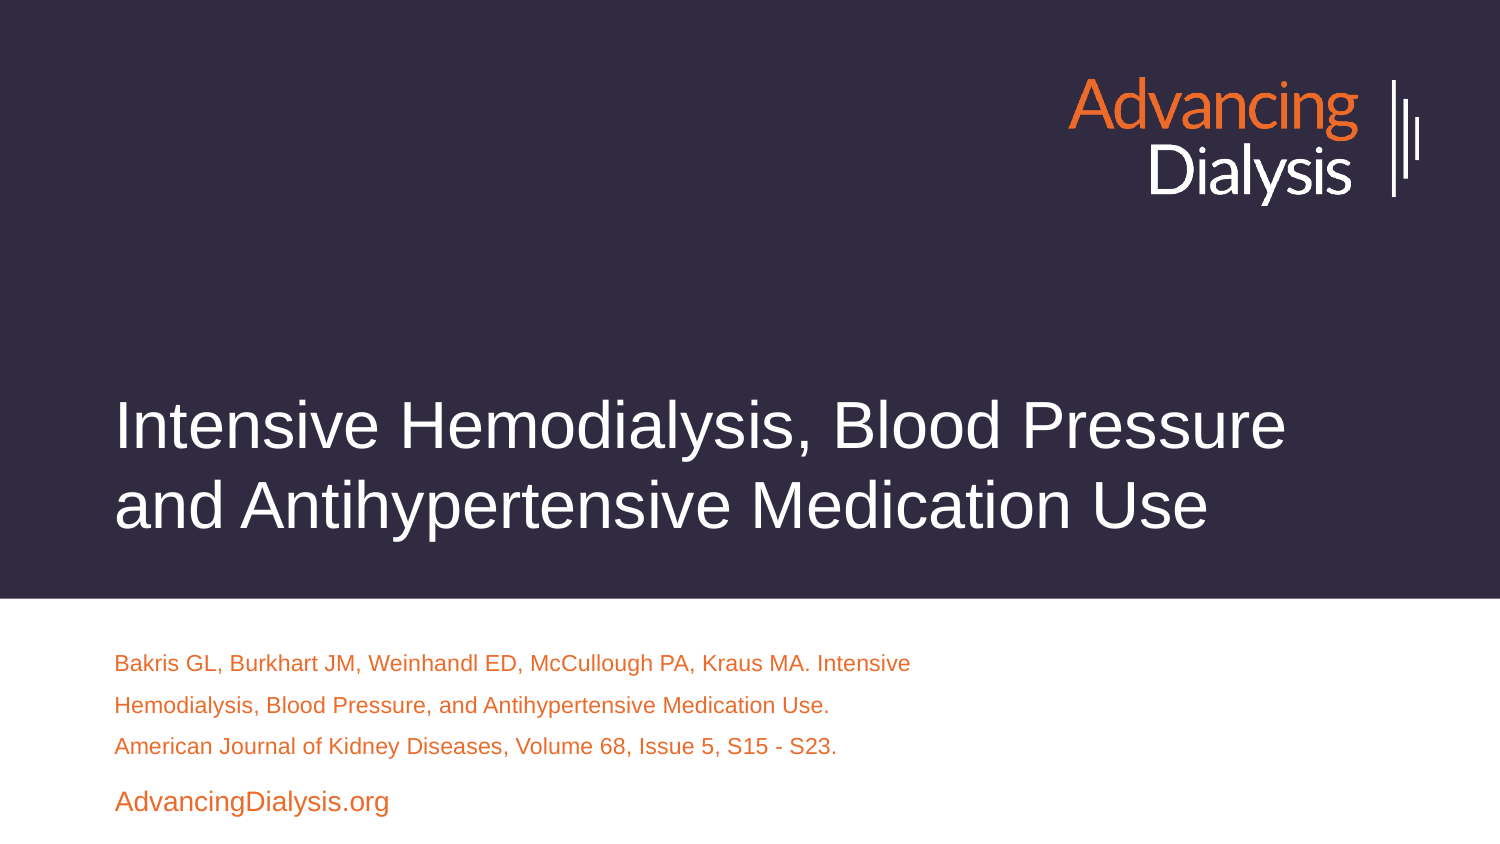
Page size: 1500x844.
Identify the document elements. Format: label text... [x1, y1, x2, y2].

subtitle Bakris GL, Burkhart JM, Weinhandl ED, McCullough PA, Kraus MA. Intensive Hemodialysis, Blood Pressure, and Antihypertensive Medication Use. American Journal of Kidney Diseases, Volume 68, Issue 5, S15 - S23. [103, 628, 929, 769]
text_box AdvancingDialysis.org [102, 748, 613, 817]
picture [1068, 77, 1419, 206]
title Intensive Hemodialysis, Blood Pressure and Antihypertensive Medication Use [103, 253, 1397, 548]
